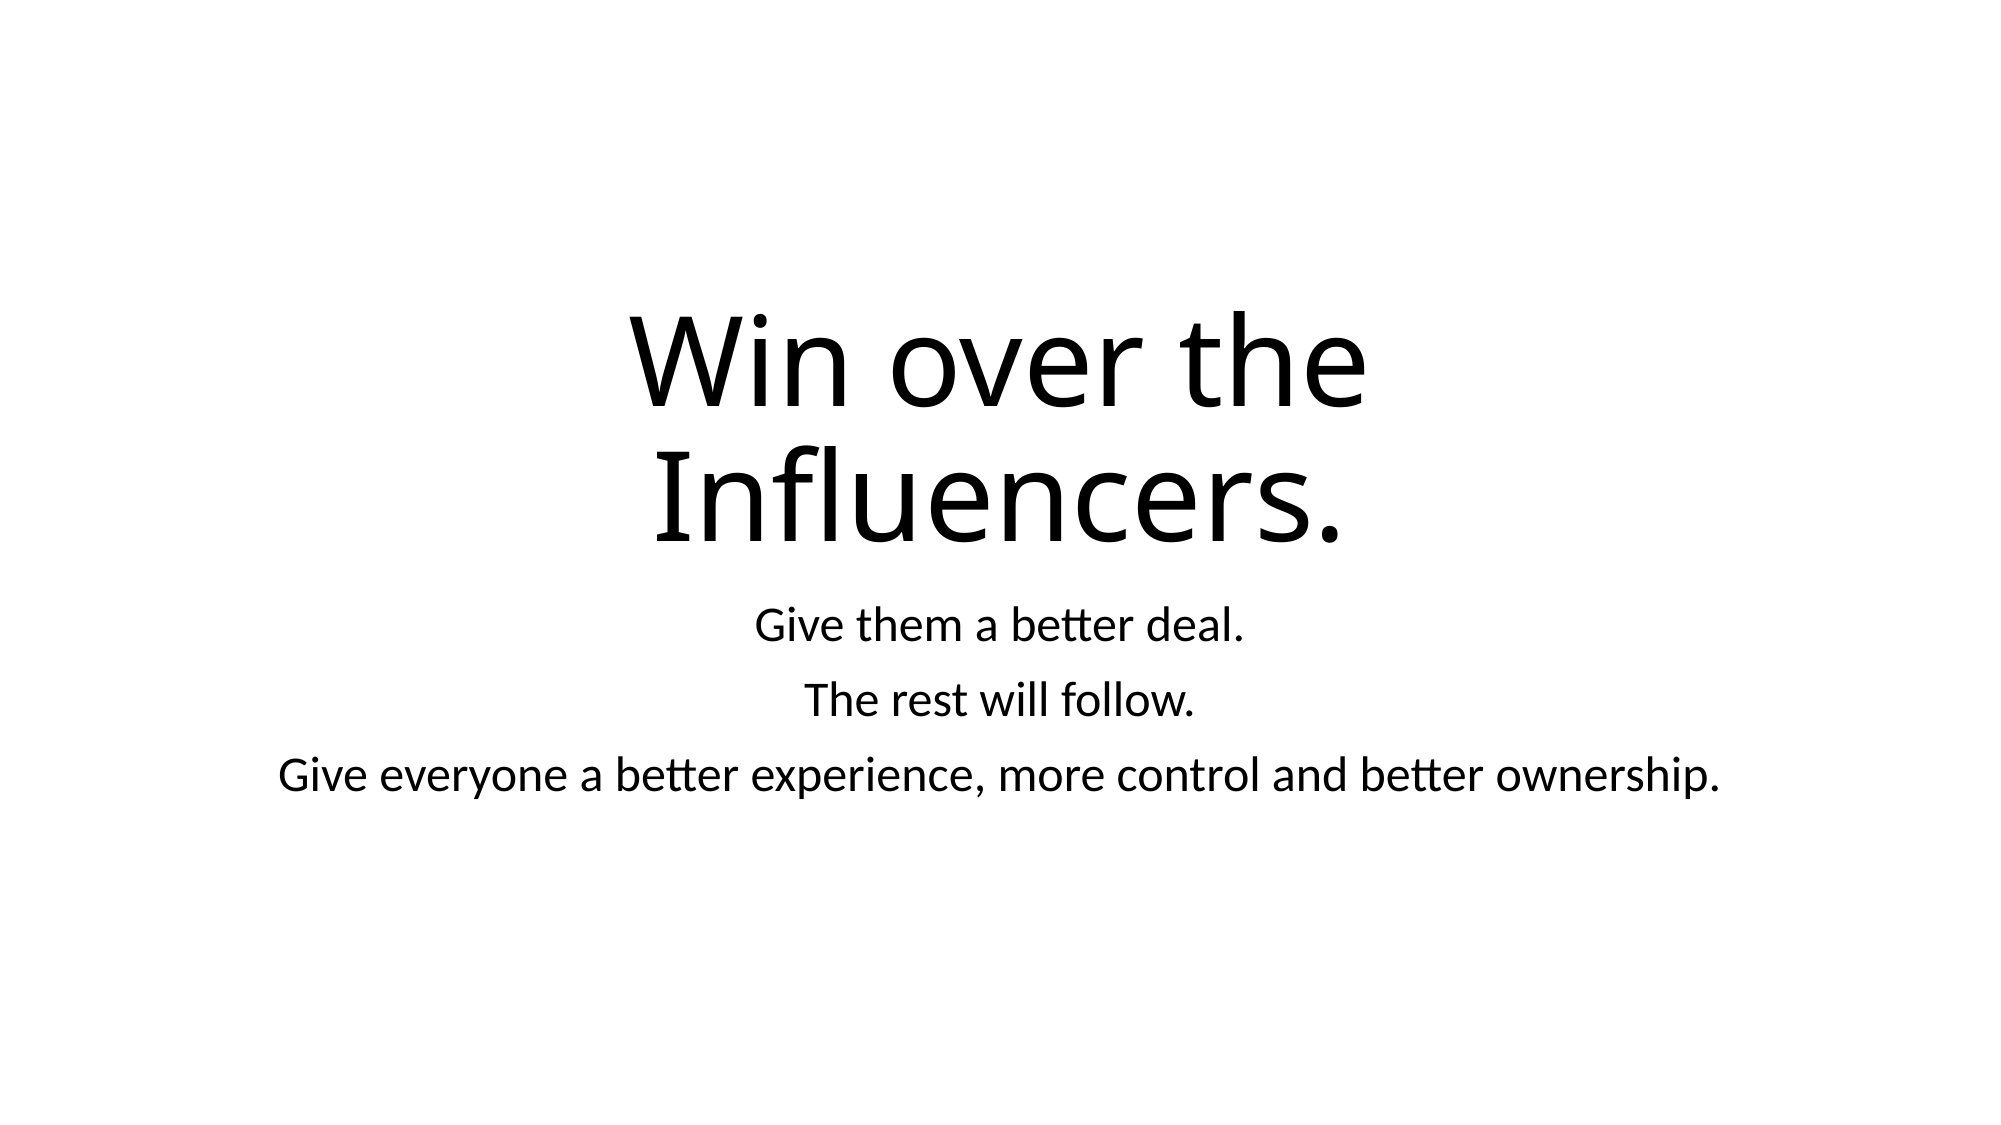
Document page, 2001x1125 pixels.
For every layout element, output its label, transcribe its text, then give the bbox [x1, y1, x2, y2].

title Win over the Influencers. [249, 184, 1750, 576]
subtitle Give them a better deal. The rest will follow. Give everyone a better experience, more control and better ownership. [249, 590, 1750, 863]
